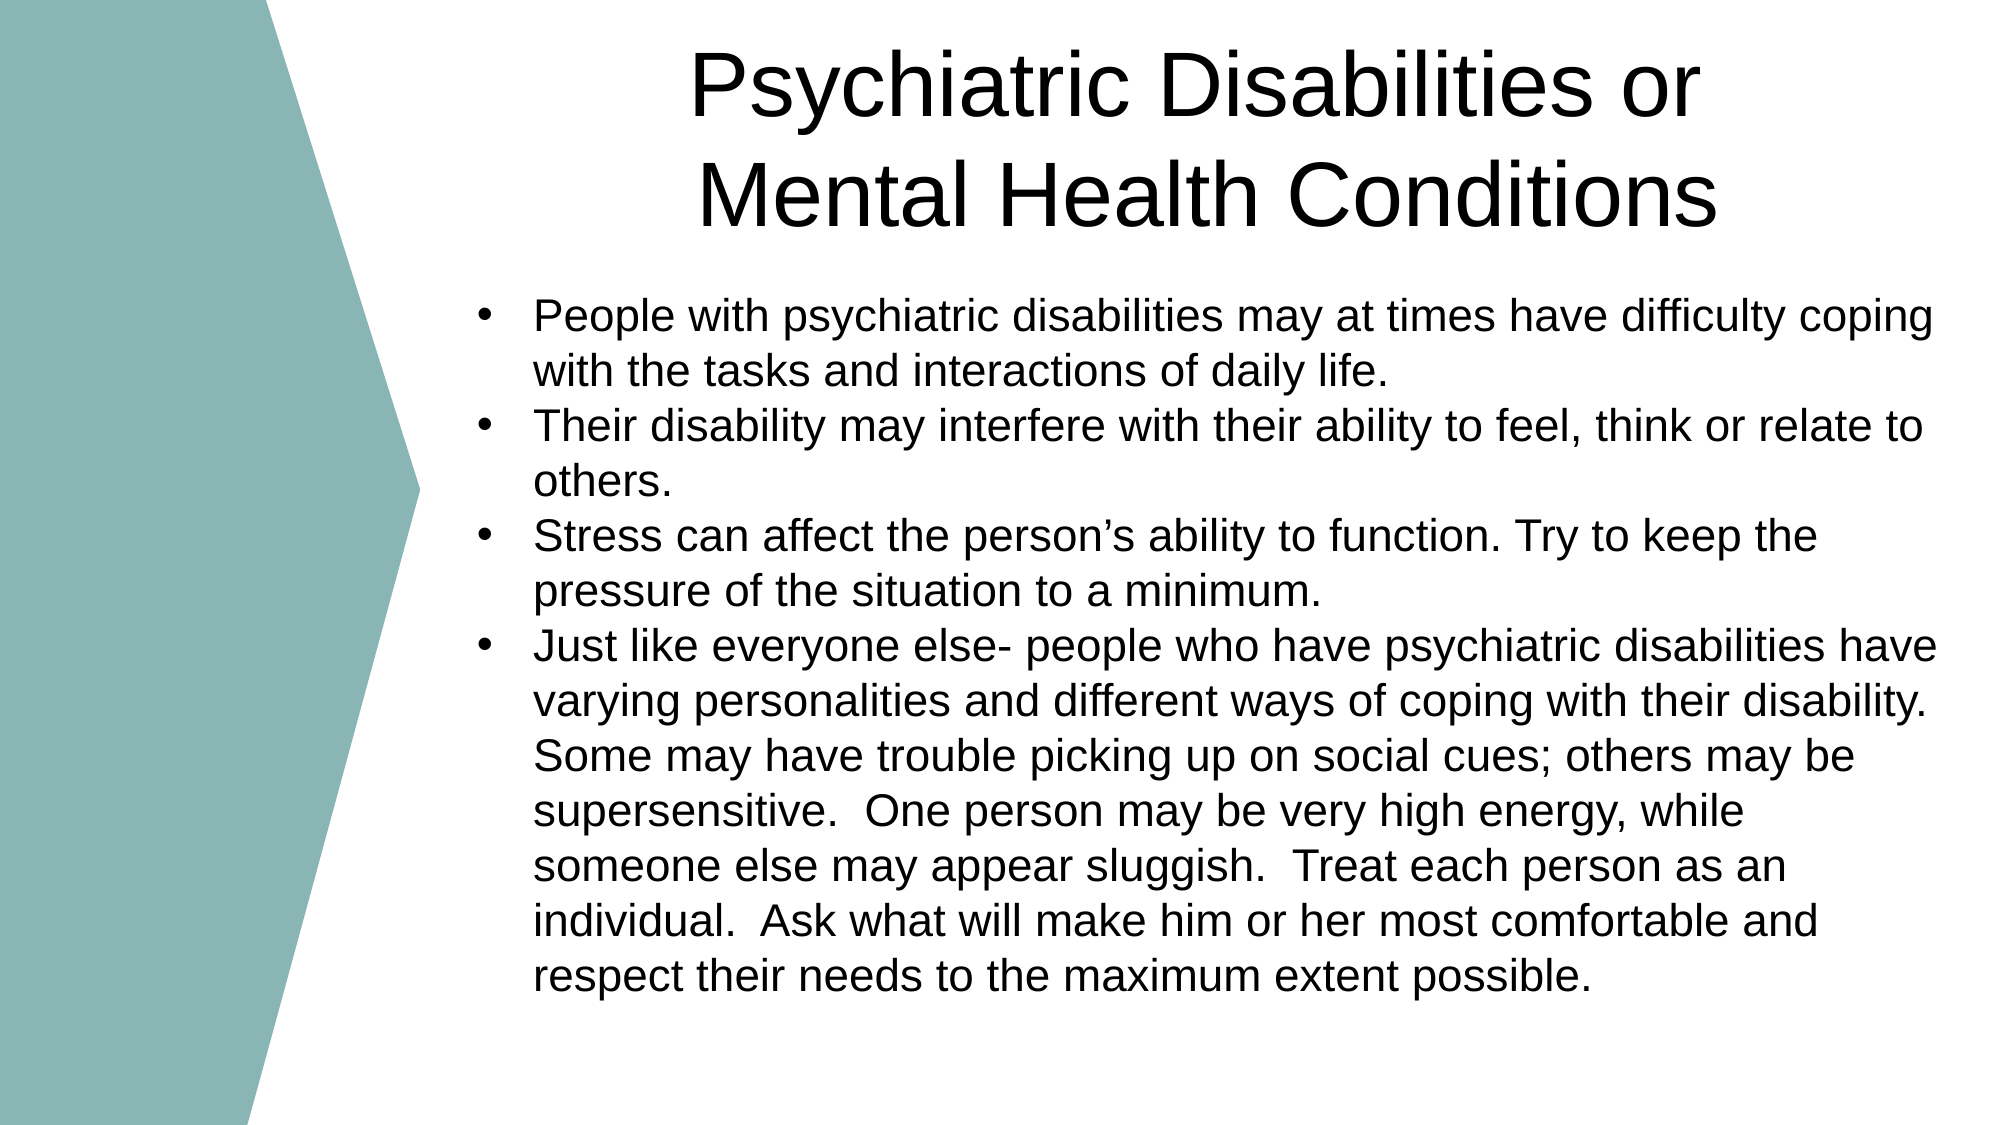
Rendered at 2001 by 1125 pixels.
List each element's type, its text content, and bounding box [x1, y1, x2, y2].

text_box Psychiatric Disabilities or Mental Health Conditions [672, 17, 1745, 233]
text_box People with psychiatric disabilities may at times have difficulty coping with the tasks and interactions of daily life. Their disability may interfere with their ability to feel, think or relate to others. Stress can affect the person’s ability to function. Try to keep the pressure of the situation to a minimum. Just like everyone else- people who have psychiatric disabilities have varying personalities and different ways of coping with their disability. Some may have trouble picking up on social cues; others may be supersensitive. One person may be very high energy, while someone else may appear sluggish. Treat each person as an individual. Ask what will make him or her most comfortable and respect their needs to the maximum extent possible. [462, 233, 1956, 1125]
